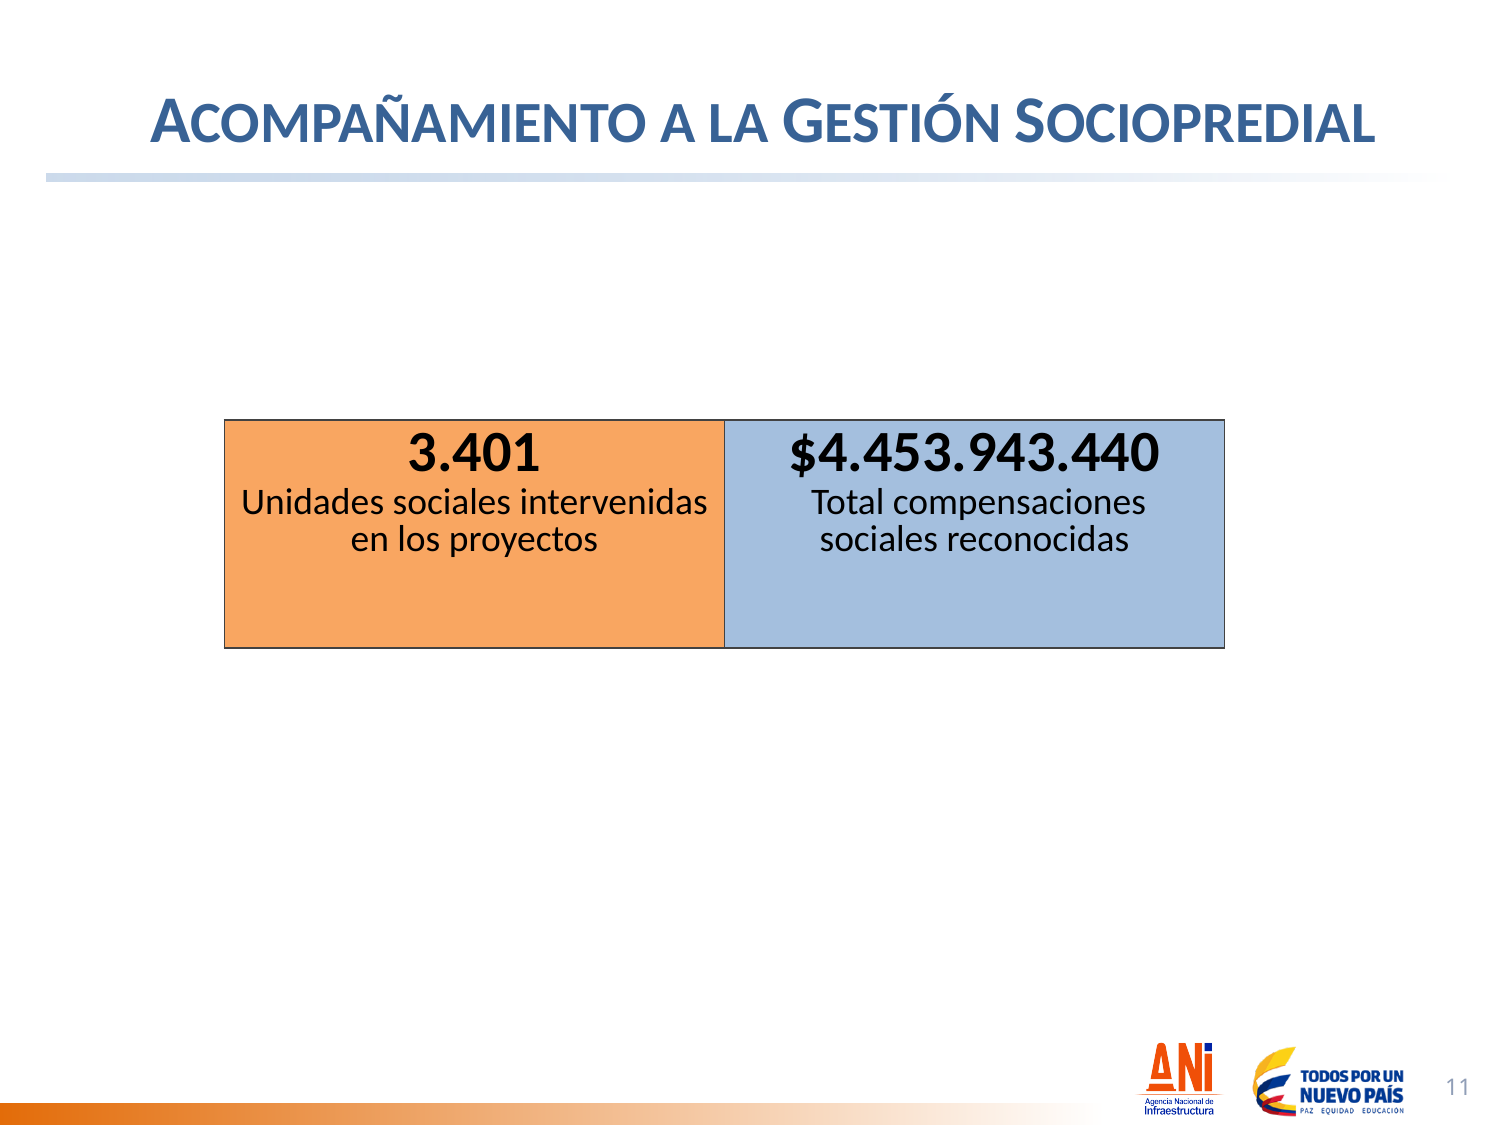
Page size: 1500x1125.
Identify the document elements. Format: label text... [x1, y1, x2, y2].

slide_number 11 [1422, 1058, 1494, 1119]
picture [1247, 1043, 1407, 1121]
table_header $4.453.943.440 Total compensaciones sociales reconocidas [725, 421, 1224, 647]
picture [1128, 1031, 1230, 1125]
text_box ACOMPAÑAMIENTO A LA GESTIÓN SOCIOPREDIAL [126, 21, 1400, 157]
table_header 3.401 Unidades sociales intervenidas en los proyectos [225, 421, 724, 647]
